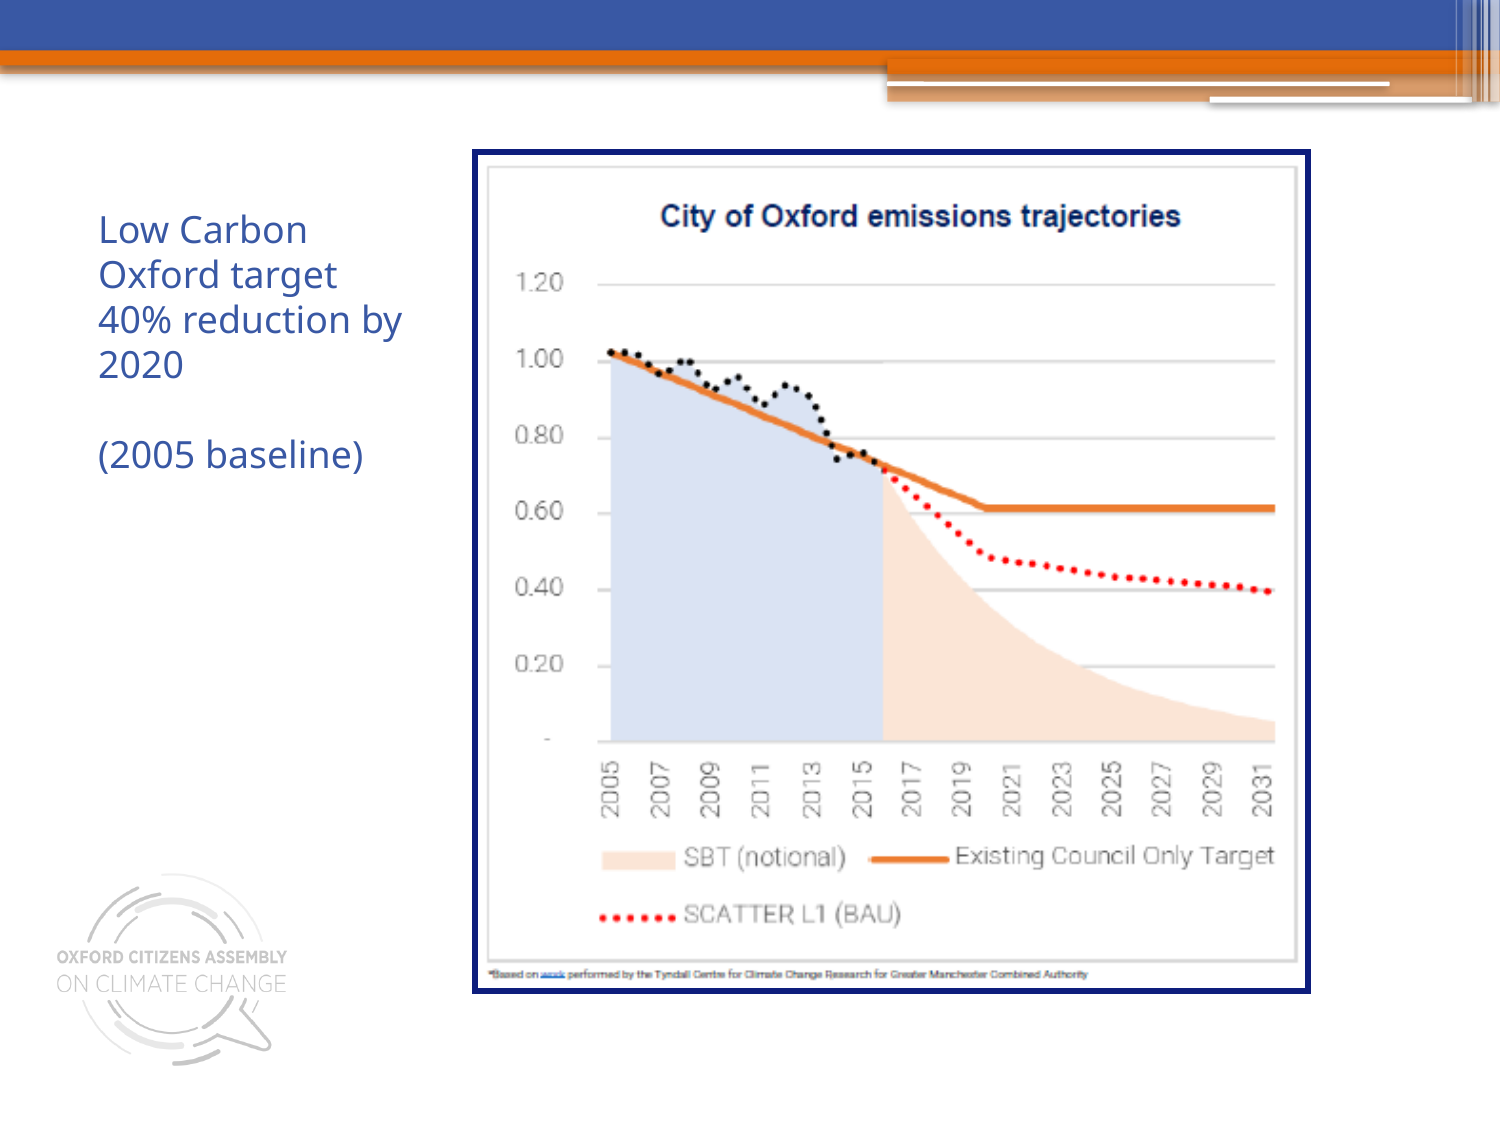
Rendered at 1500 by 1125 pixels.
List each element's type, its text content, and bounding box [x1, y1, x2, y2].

text_box Low Carbon Oxford target 40% reduction by 2020 (2005 baseline) [83, 198, 431, 529]
picture [477, 154, 1306, 988]
picture [52, 867, 290, 1070]
